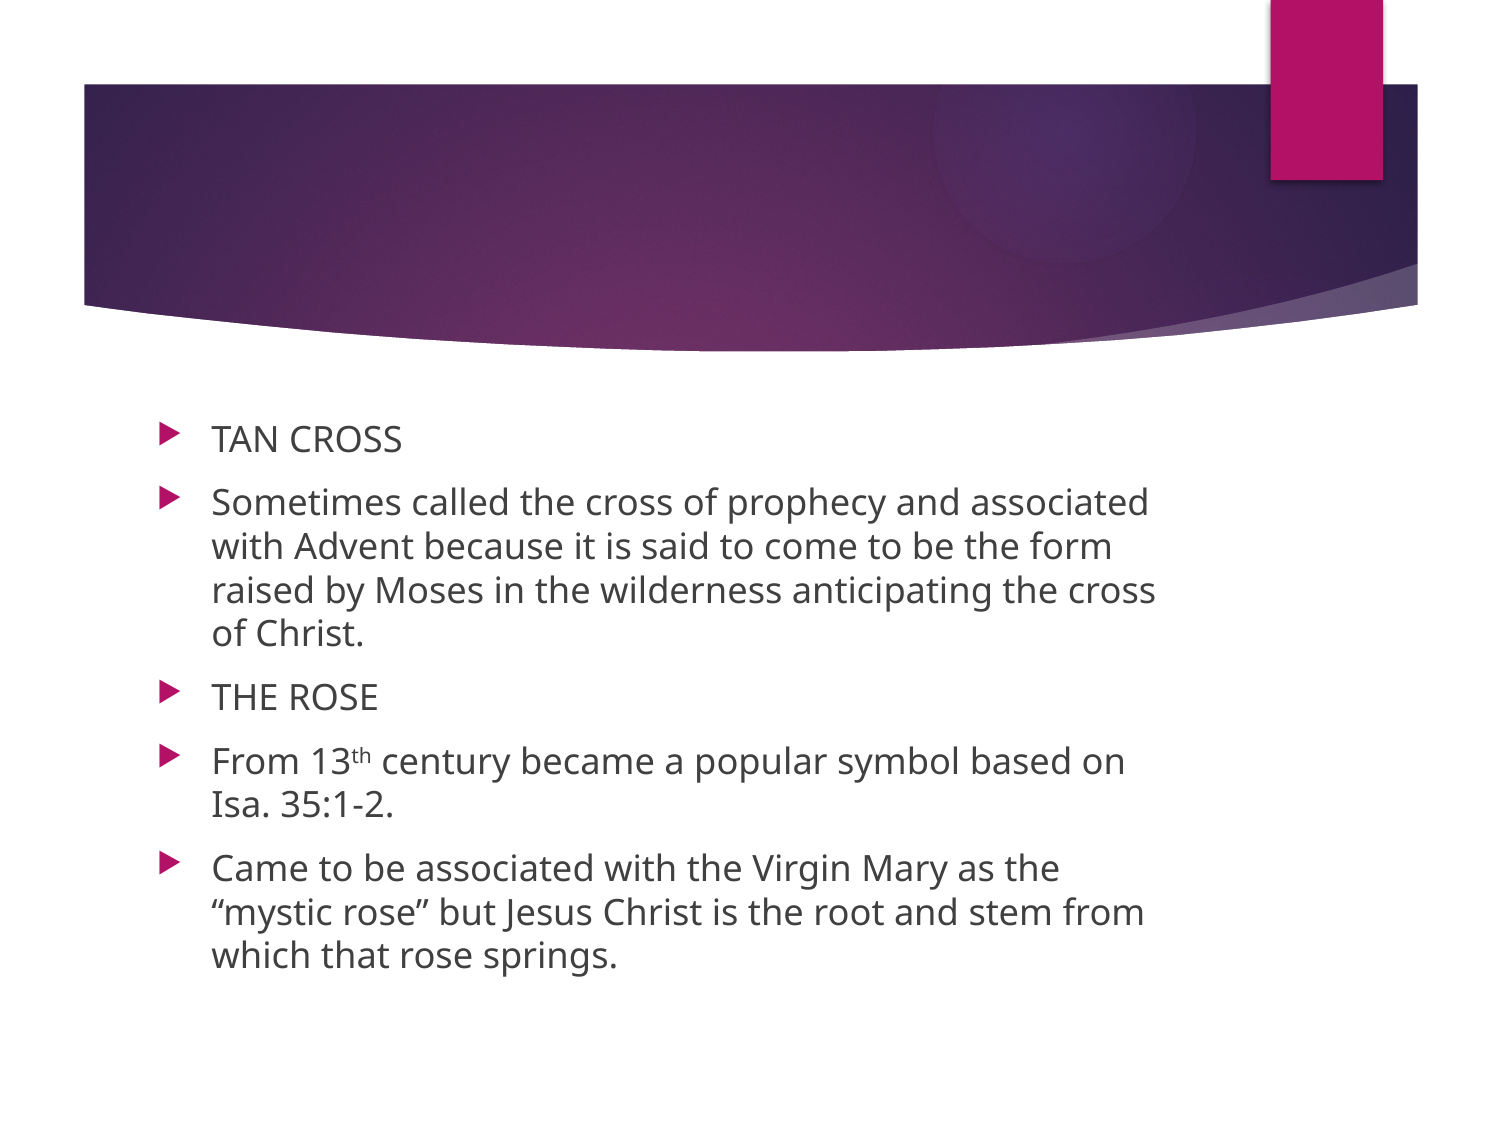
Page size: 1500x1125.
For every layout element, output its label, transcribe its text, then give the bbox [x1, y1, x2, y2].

list TAN CROSS Sometimes called the cross of prophecy and associated with Advent because it is said to come to be the form raised by Moses in the wilderness anticipating the cross of Christ. THE ROSE From 13th century became a popular symbol based on Isa. 35:1-2. Came to be associated with the Virgin Mary as the “mystic rose” but Jesus Christ is the root and stem from which that rose springs. [141, 408, 1183, 988]
